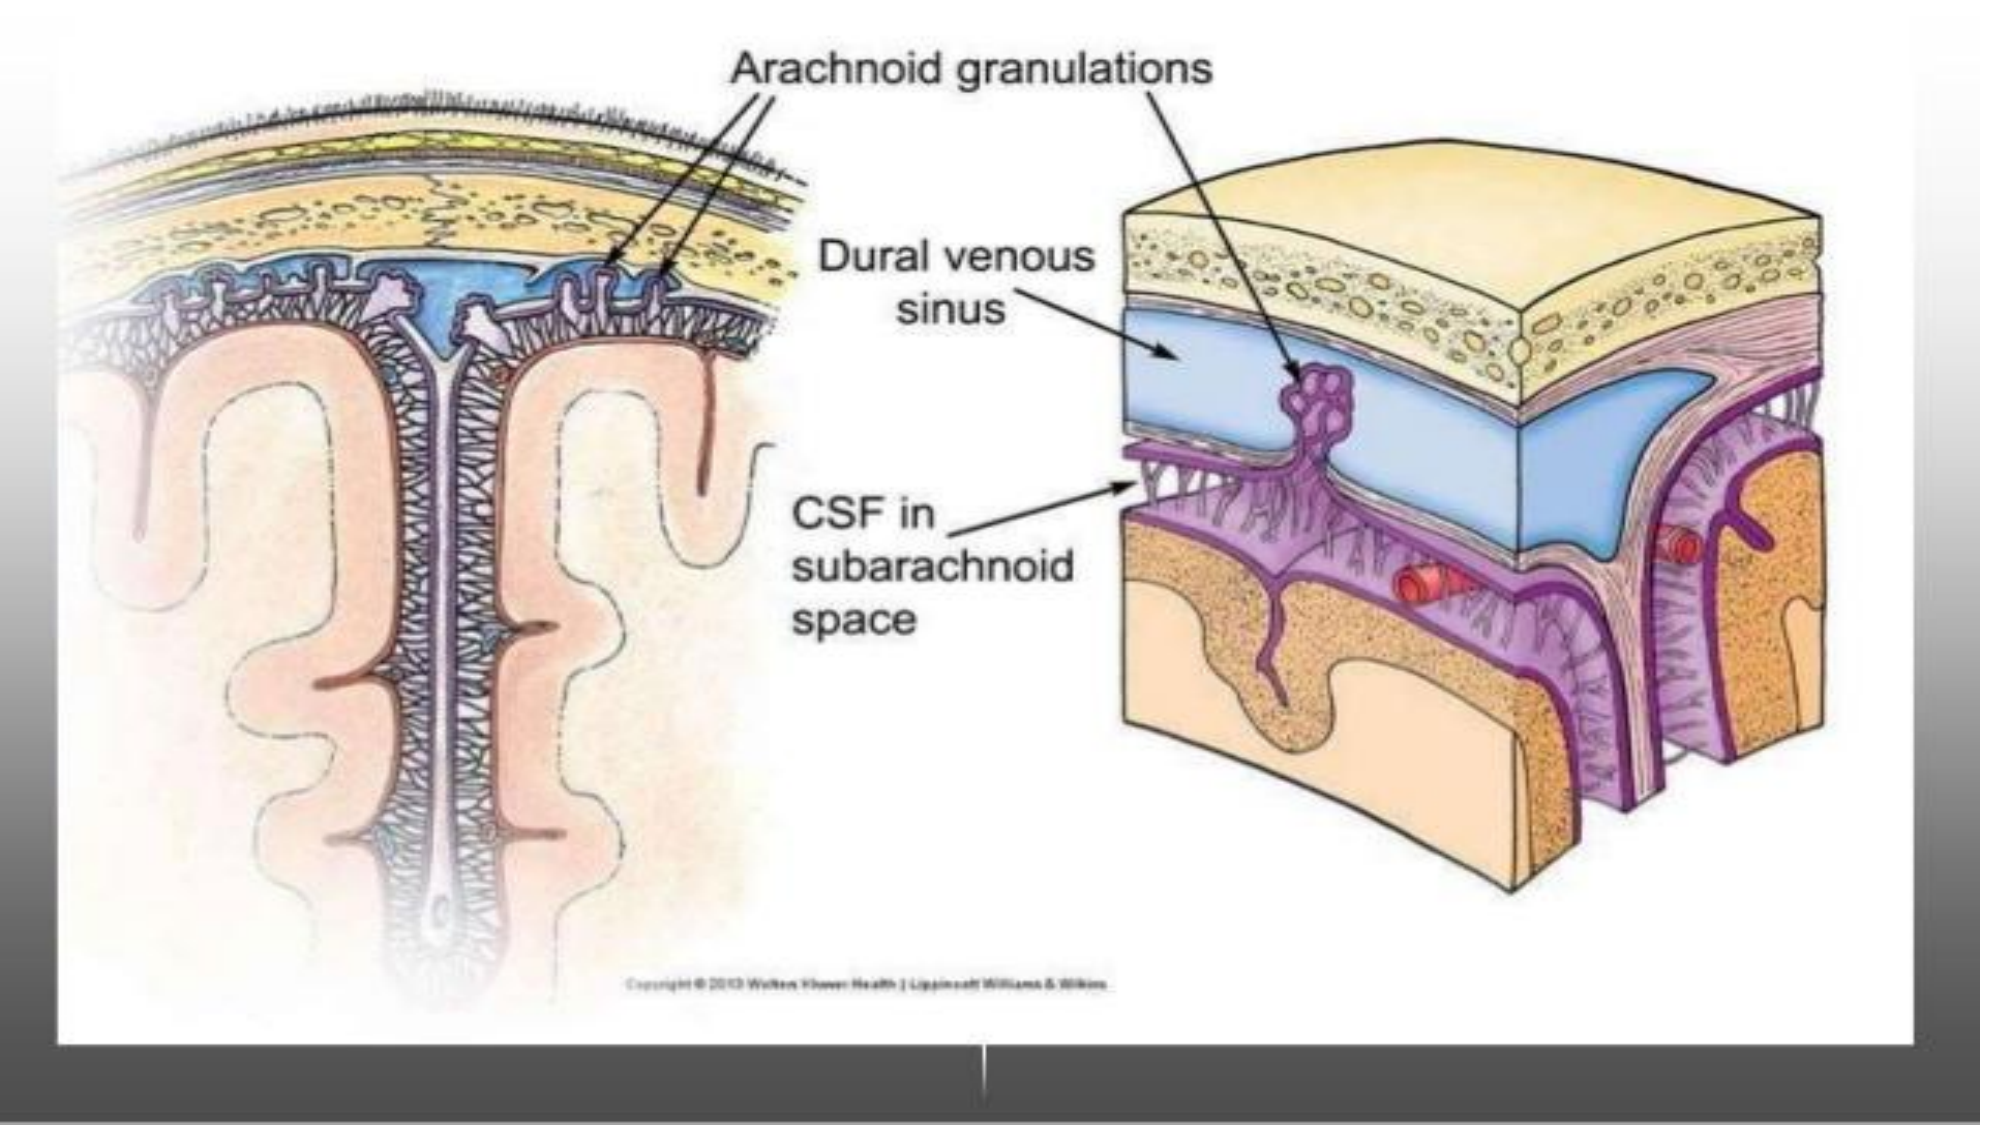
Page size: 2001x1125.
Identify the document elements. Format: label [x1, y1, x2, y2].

list [0, 0, 1980, 1125]
